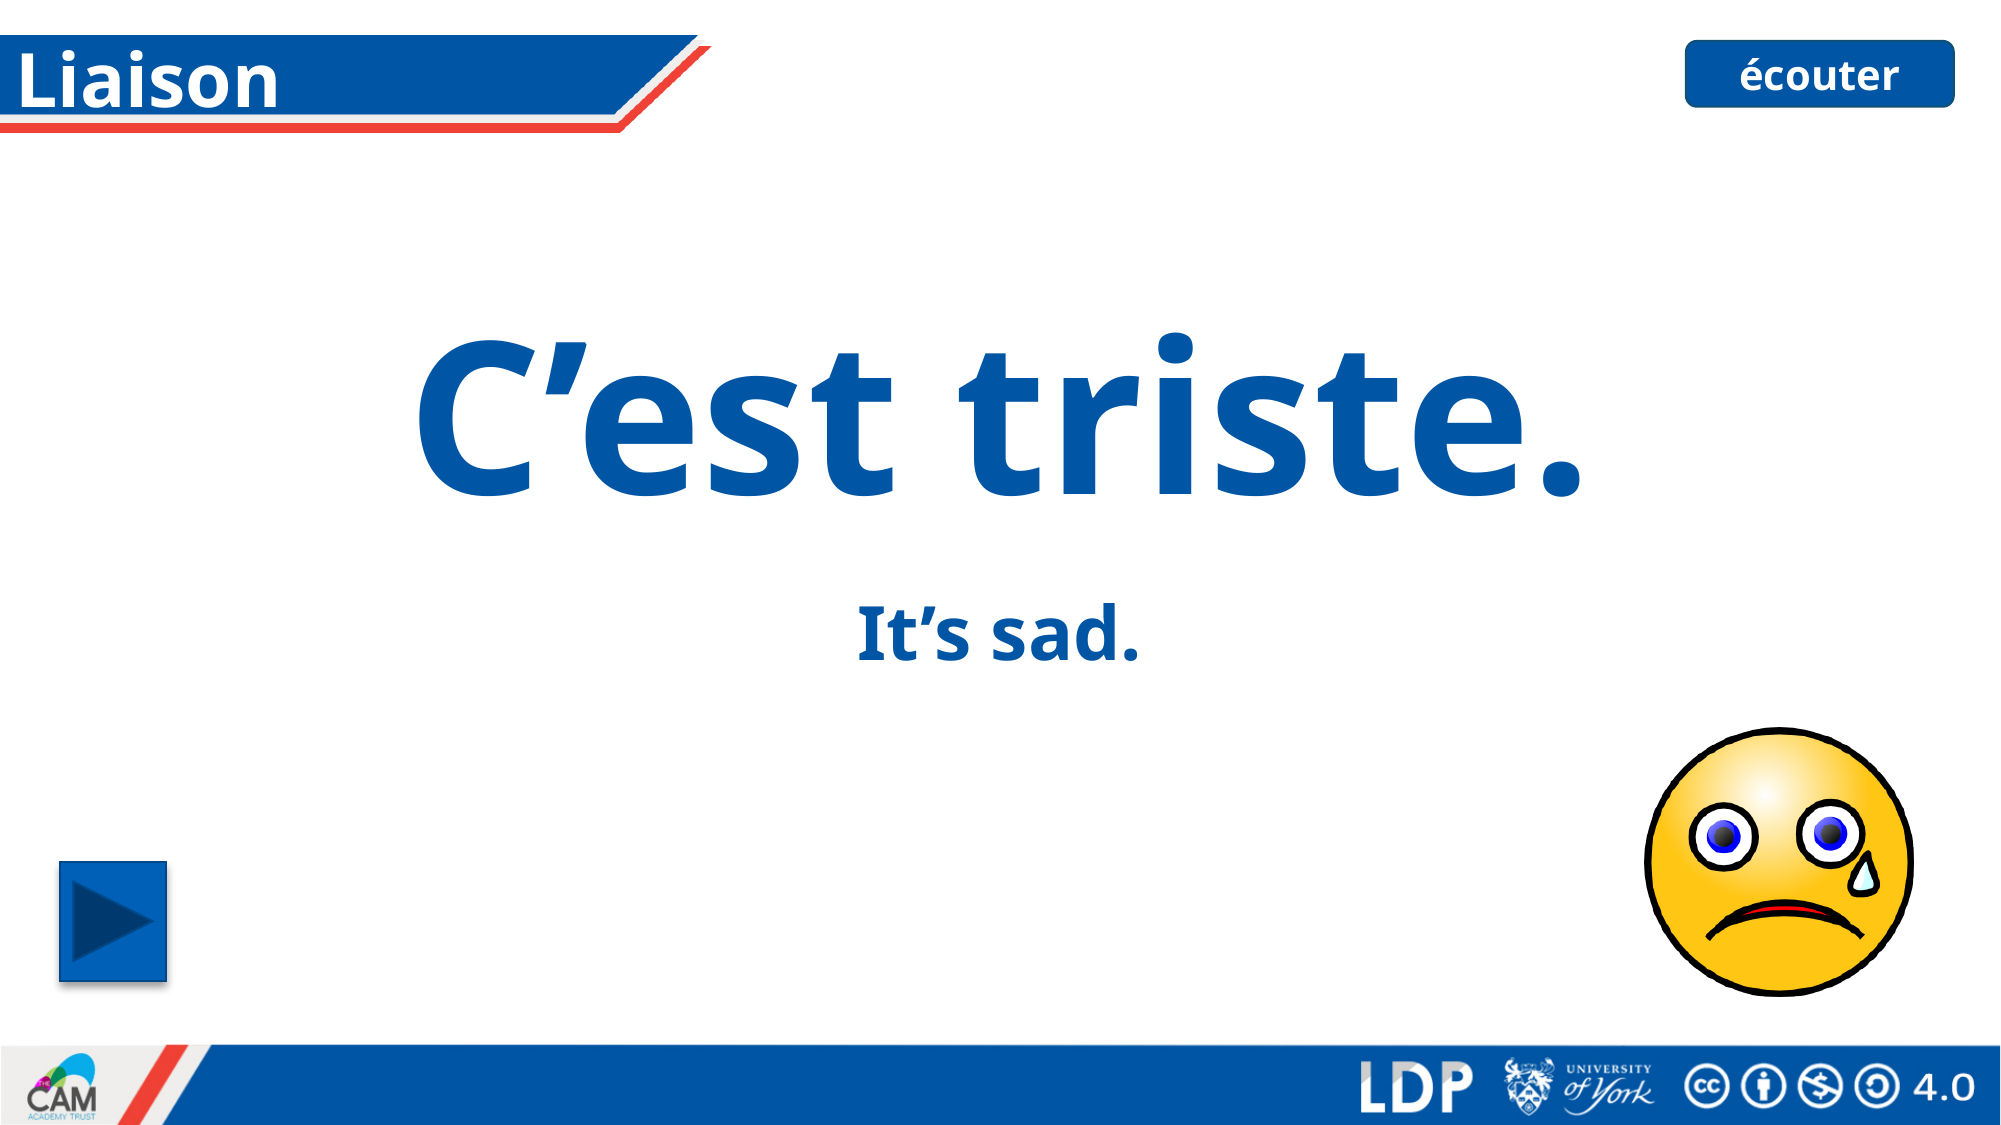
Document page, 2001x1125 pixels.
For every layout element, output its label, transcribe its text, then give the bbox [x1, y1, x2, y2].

picture [0, 0, 2001, 1125]
text_box It’s sad. [414, 578, 1586, 683]
text_box écouter [1684, 39, 1955, 108]
text_box C’est triste. [86, 274, 1914, 544]
title Liaison [0, 35, 727, 142]
text_box [59, 861, 167, 982]
